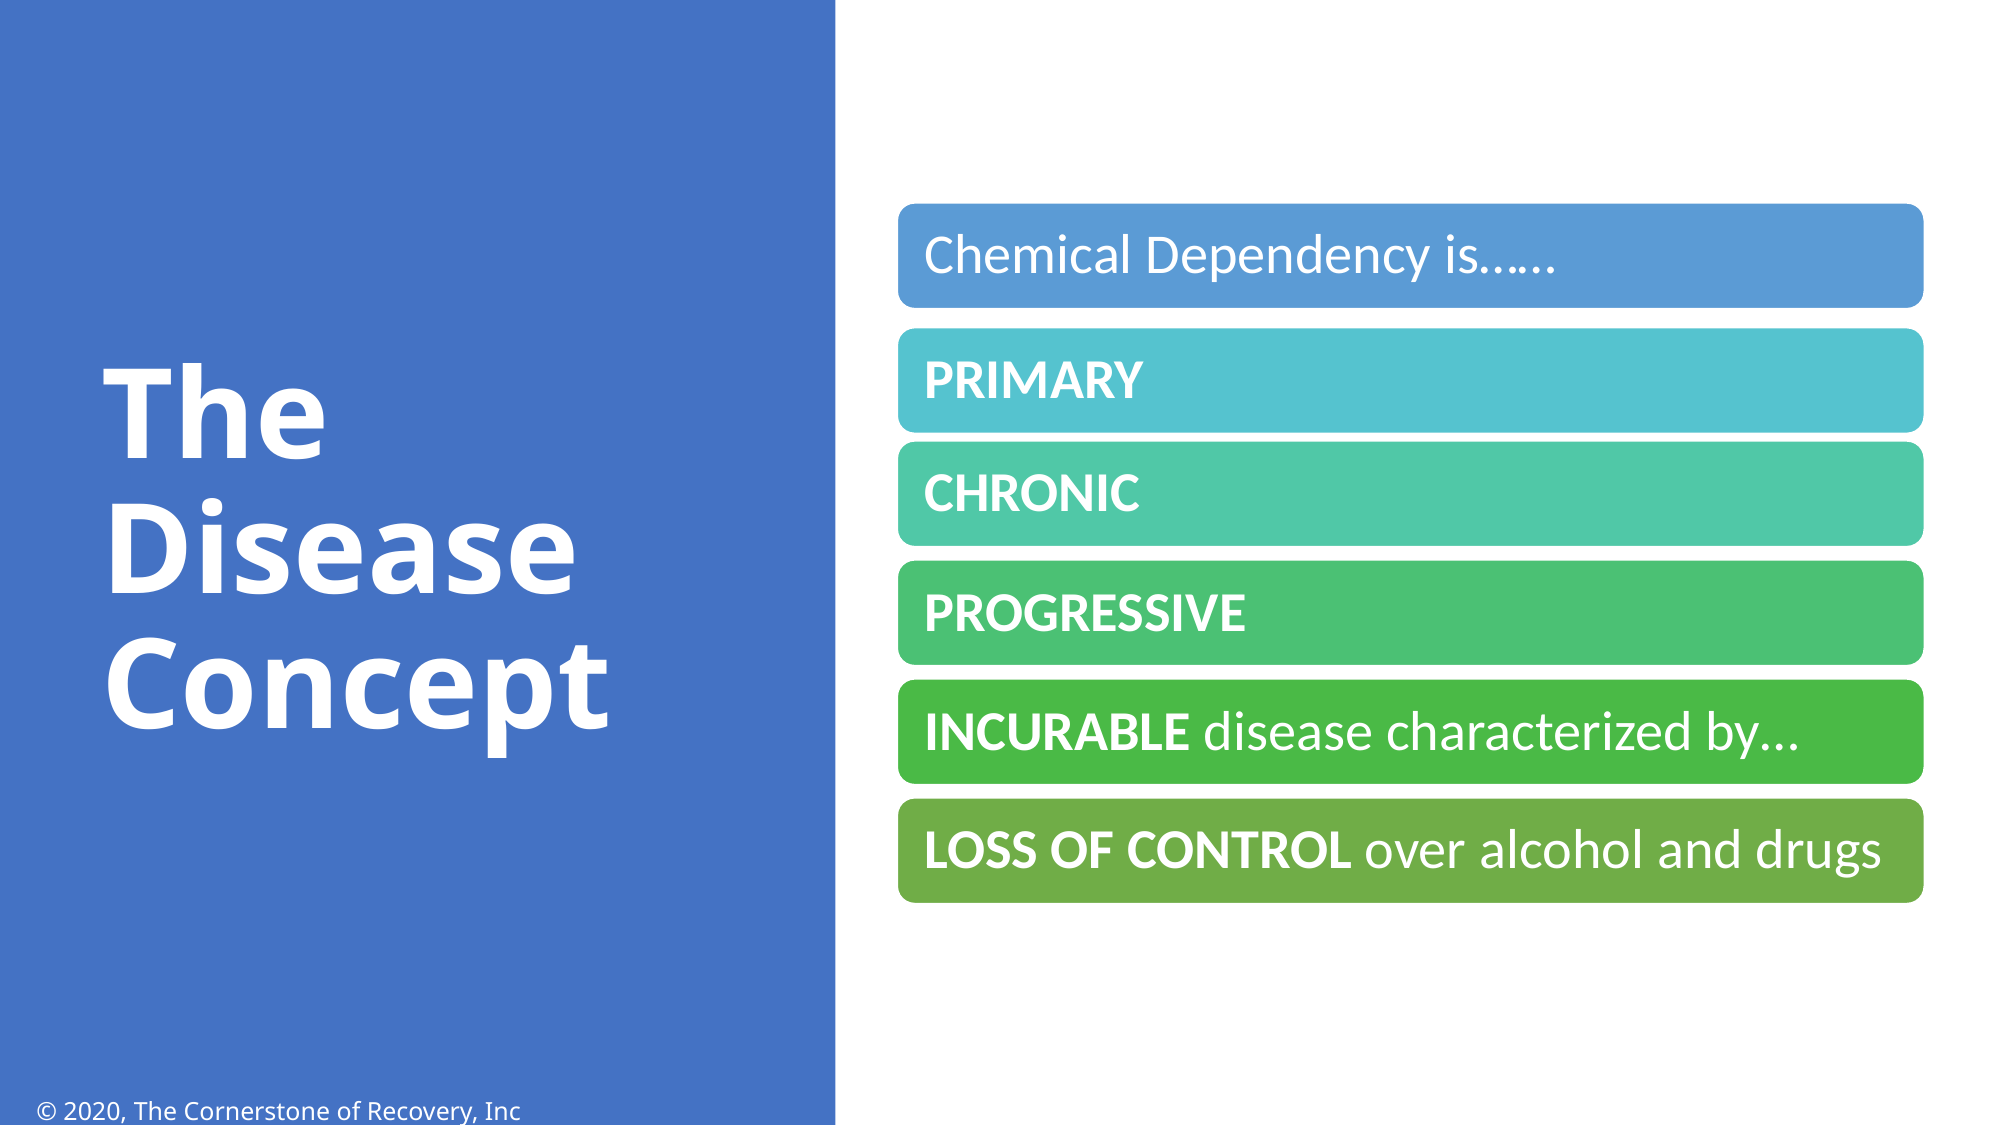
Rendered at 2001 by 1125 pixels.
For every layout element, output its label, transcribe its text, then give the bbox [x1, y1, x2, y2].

text_box [0, 0, 836, 1125]
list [897, 101, 1925, 1005]
text_box © 2020, The Cornerstone of Recovery, Inc [21, 1087, 581, 1125]
title The Disease Concept [86, 101, 711, 1005]
